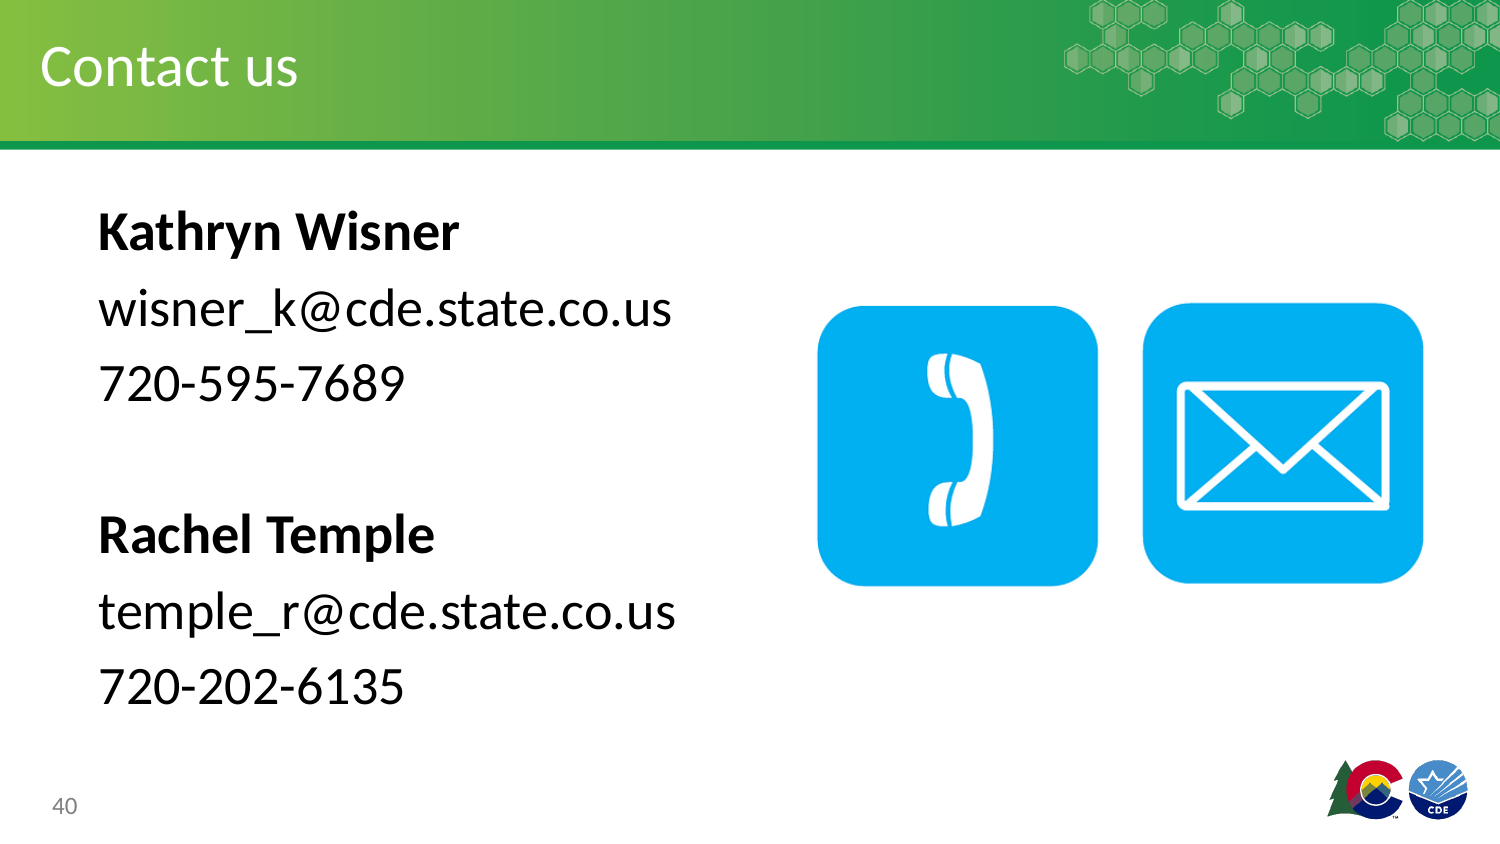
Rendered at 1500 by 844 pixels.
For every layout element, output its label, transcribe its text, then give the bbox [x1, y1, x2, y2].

picture [0, 0, 1500, 150]
picture [779, 253, 1454, 644]
picture [1326, 759, 1468, 820]
text_box Kathryn Wisner wisner_k@cde.state.co.us 720-595-7689 Rachel Temple temple_r@cde.state.co.us 720-202-6135 [87, 191, 987, 728]
slide_number 40 [40, 782, 379, 827]
title Contact us [40, 34, 1034, 145]
